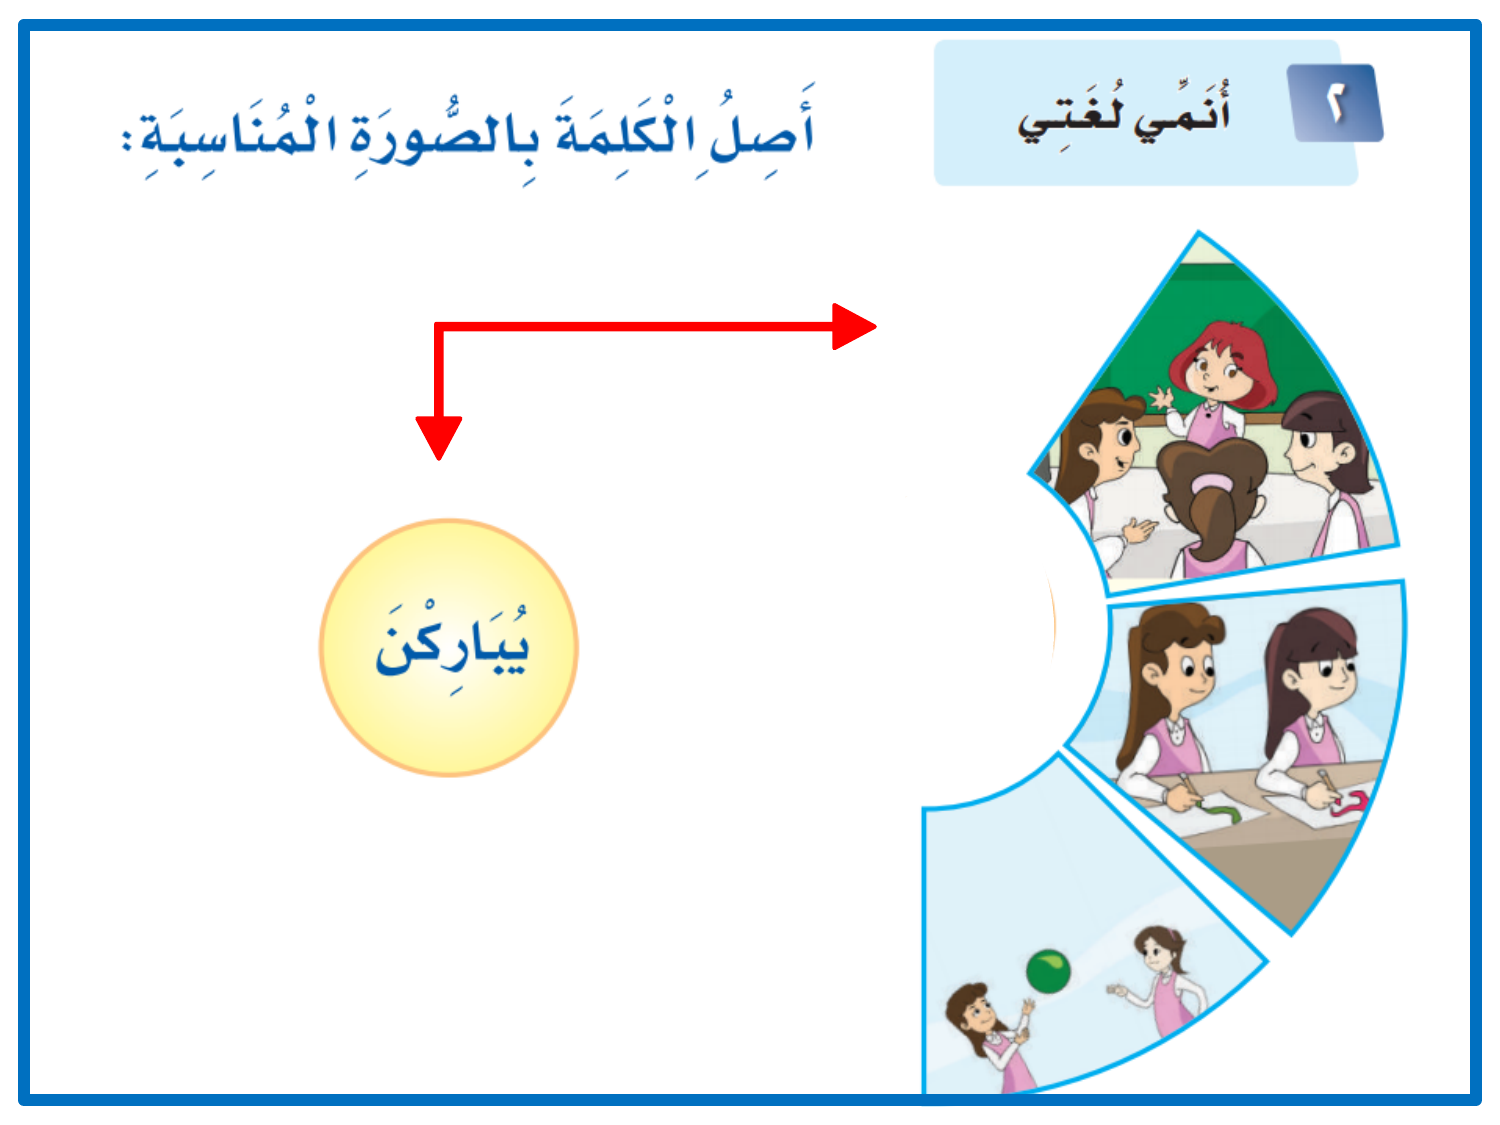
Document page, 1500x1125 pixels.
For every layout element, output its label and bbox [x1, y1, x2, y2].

picture [91, 61, 875, 216]
text_box [22, 23, 1478, 1102]
picture [906, 26, 1409, 213]
picture [312, 503, 589, 792]
text_box [841, 220, 1474, 1125]
